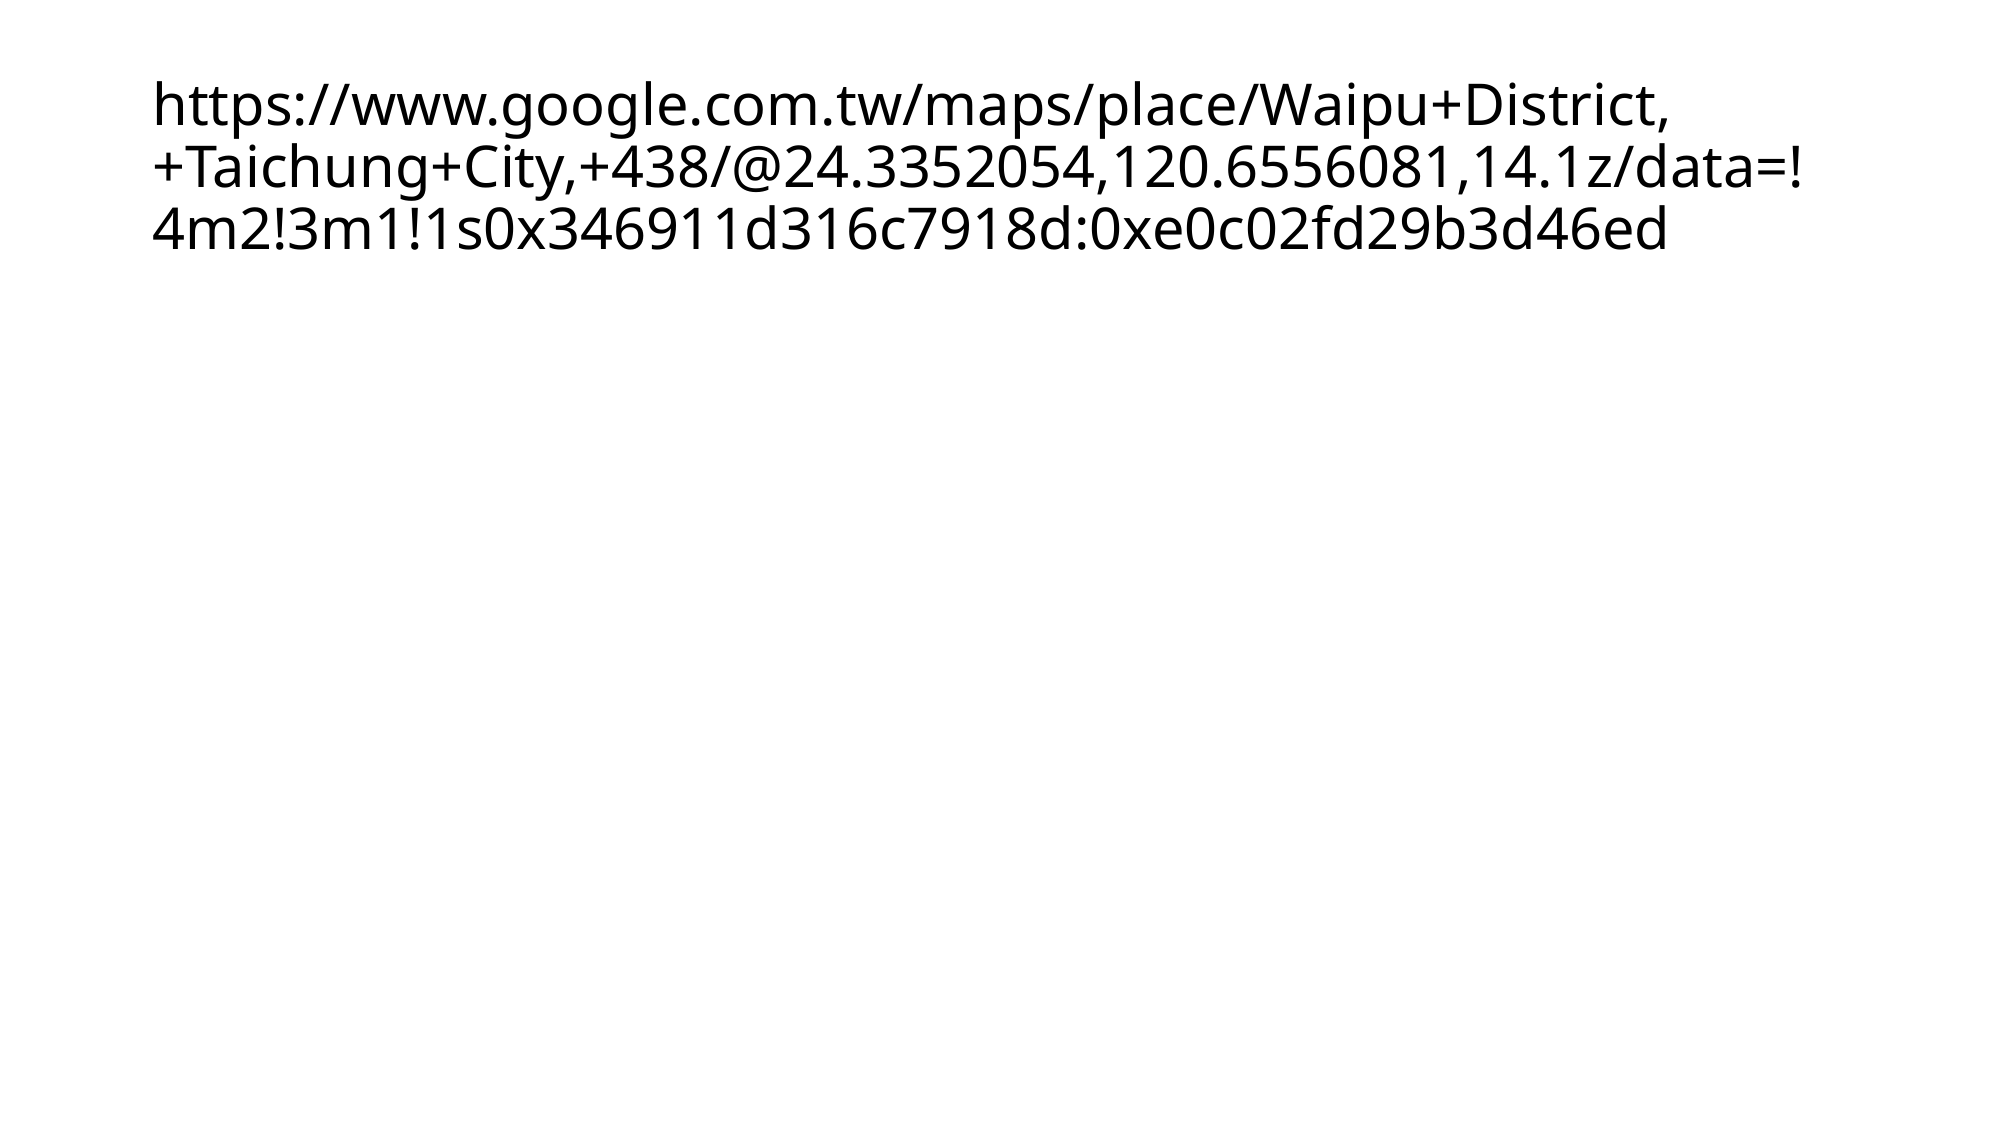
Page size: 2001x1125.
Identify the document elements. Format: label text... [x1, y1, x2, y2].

title https://www.google.com.tw/maps/place/Waipu+District,+Taichung+City,+438/@24.3352054,120.6556081,14.1z/data=!4m2!3m1!1s0x346911d316c7918d:0xe0c02fd29b3d46ed [137, 59, 1863, 278]
